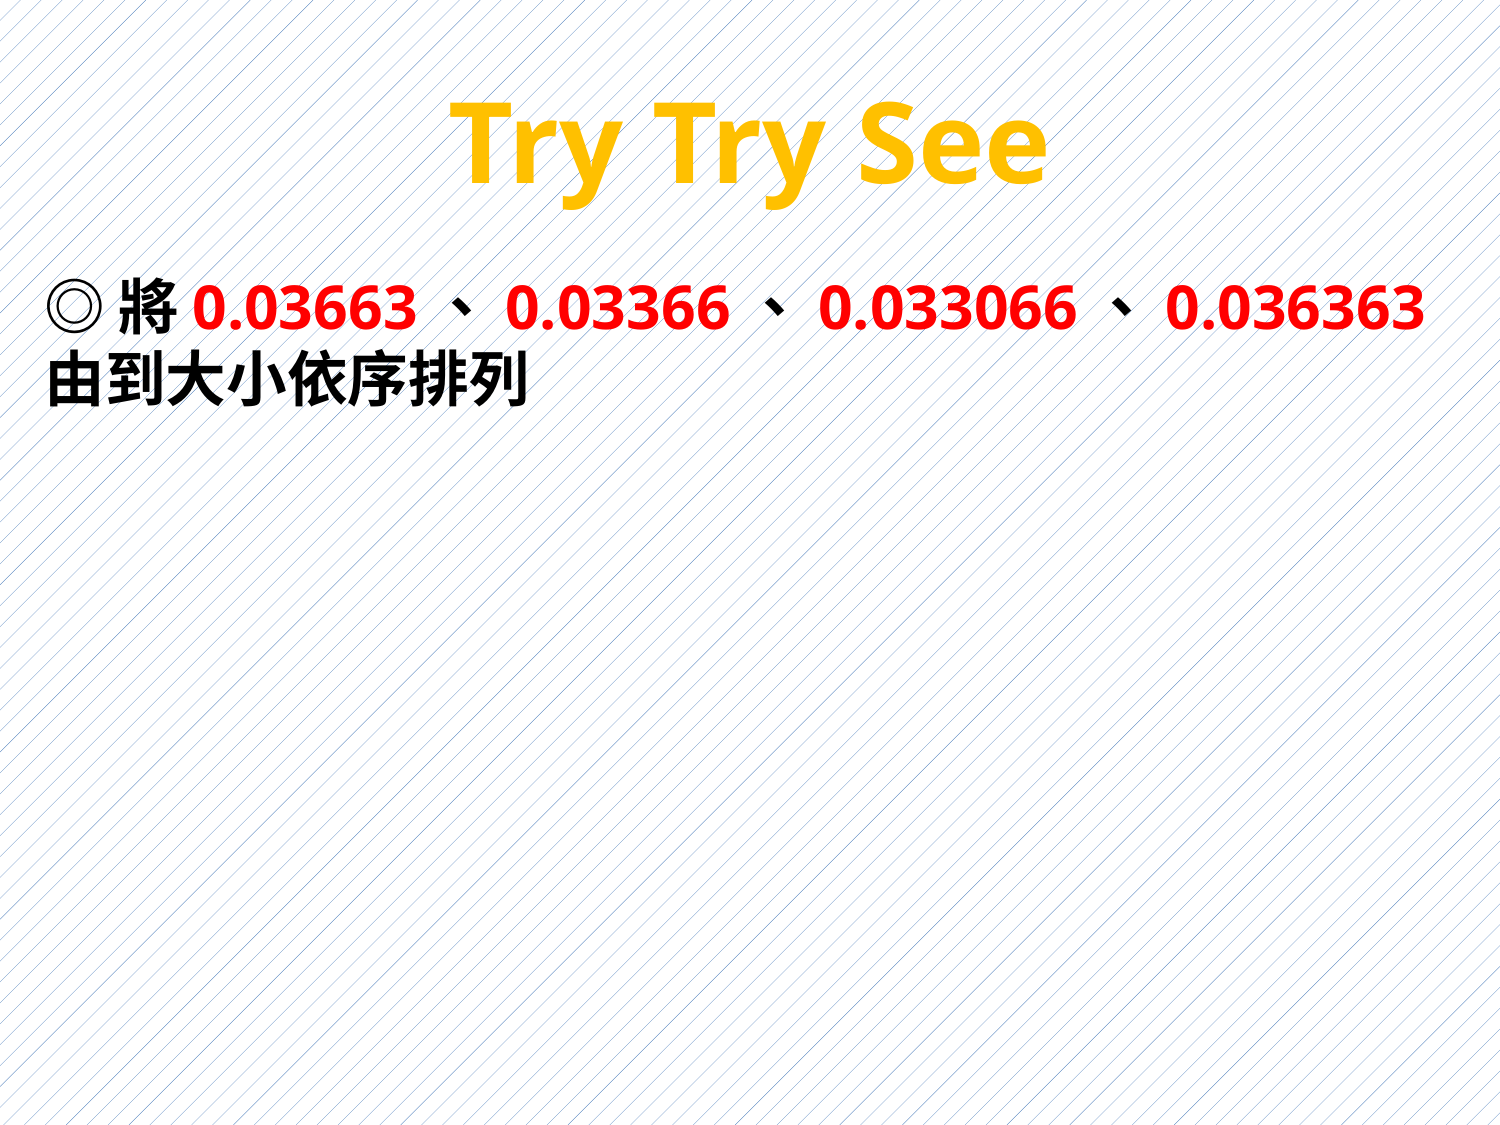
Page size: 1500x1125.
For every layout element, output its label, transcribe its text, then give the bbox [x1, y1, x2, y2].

text_box ◎將0.03663、0.03366、0.033066、0.036363由到大小依序排列 [29, 260, 1471, 478]
title Try Try See [75, 45, 1425, 233]
